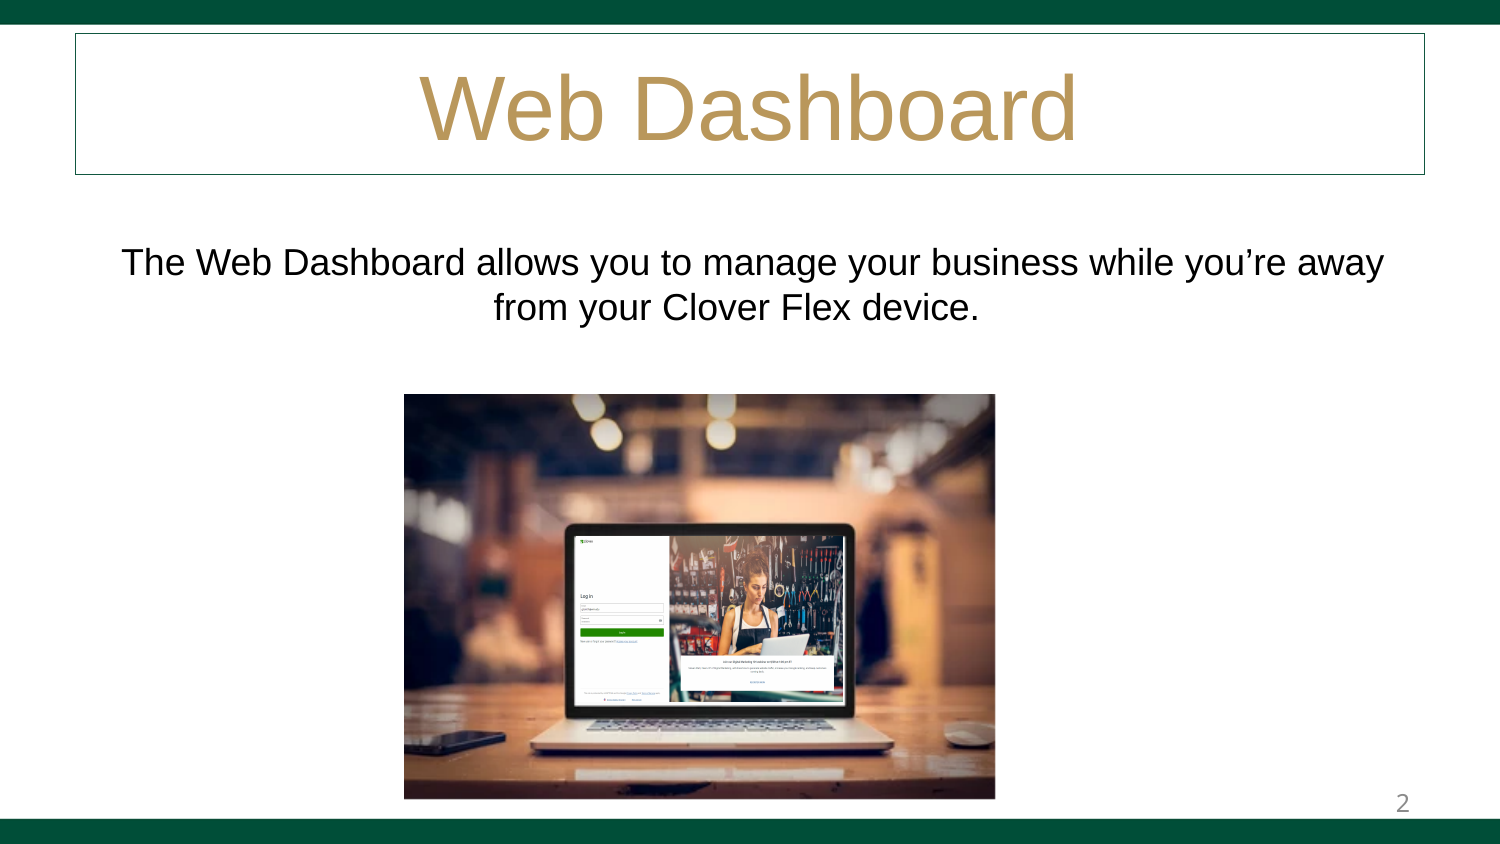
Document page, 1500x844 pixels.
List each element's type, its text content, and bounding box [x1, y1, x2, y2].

text_box The Web Dashboard allows you to manage your business while you’re away from your Clover Flex device. [80, 230, 1425, 336]
picture [0, 0, 1500, 844]
slide_number 2 [1074, 782, 1425, 827]
title Web Dashboard [75, 33, 1425, 175]
